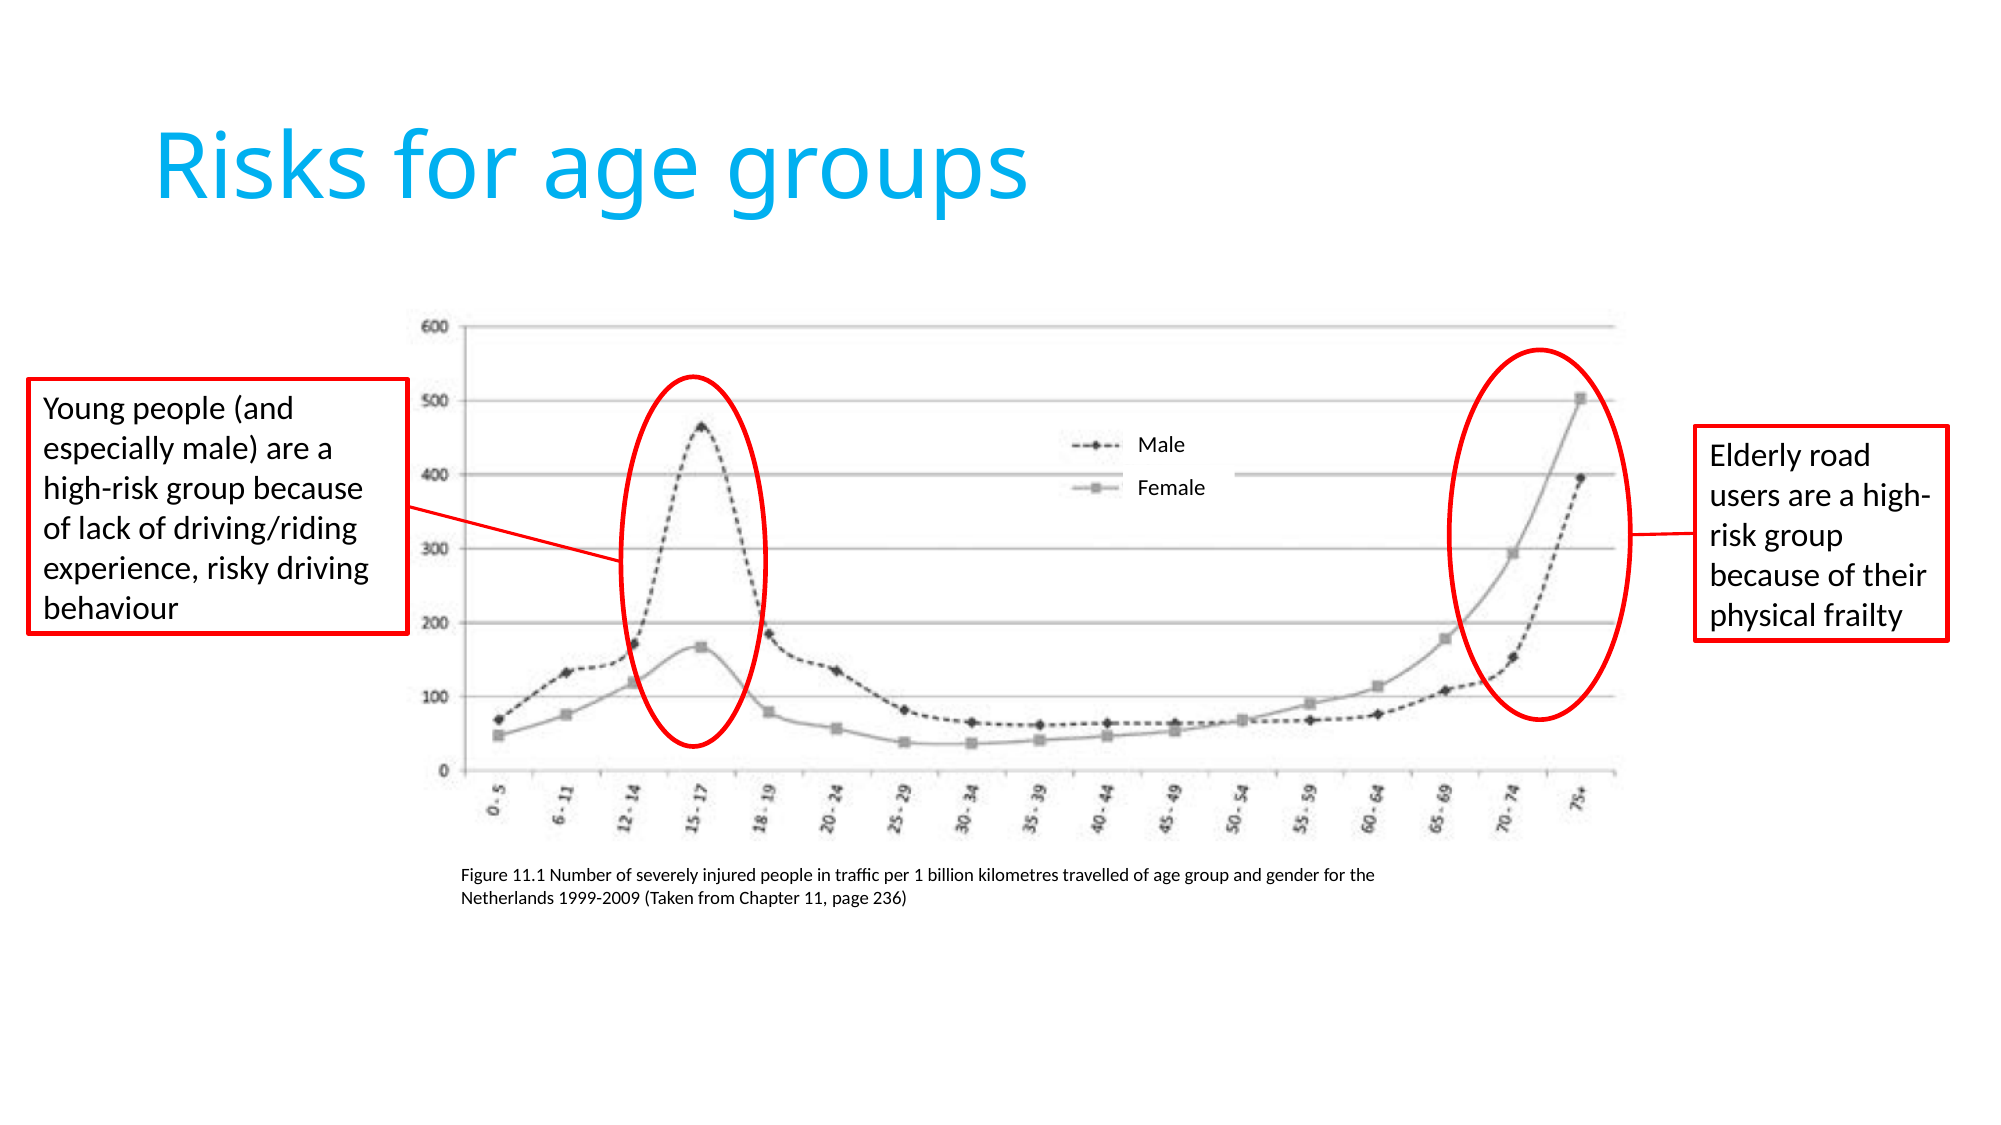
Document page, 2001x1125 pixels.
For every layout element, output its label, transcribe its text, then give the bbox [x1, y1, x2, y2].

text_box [407, 507, 621, 562]
text_box Figure 11.1 Number of severely injured people in traffic per 1 billion kilometres travelled of age group and gender for the Netherlands 1999-2009 (Taken from Chapter 11, page 236) [446, 856, 1447, 916]
text_box Elderly road users are a high-risk group because of their physical frailty [1694, 426, 1948, 641]
text_box Young people (and especially male) are a high-risk group because of lack of driving/riding experience, risky driving behaviour [28, 379, 393, 634]
picture [393, 277, 1652, 856]
title Risks for age groups [137, 59, 1863, 278]
